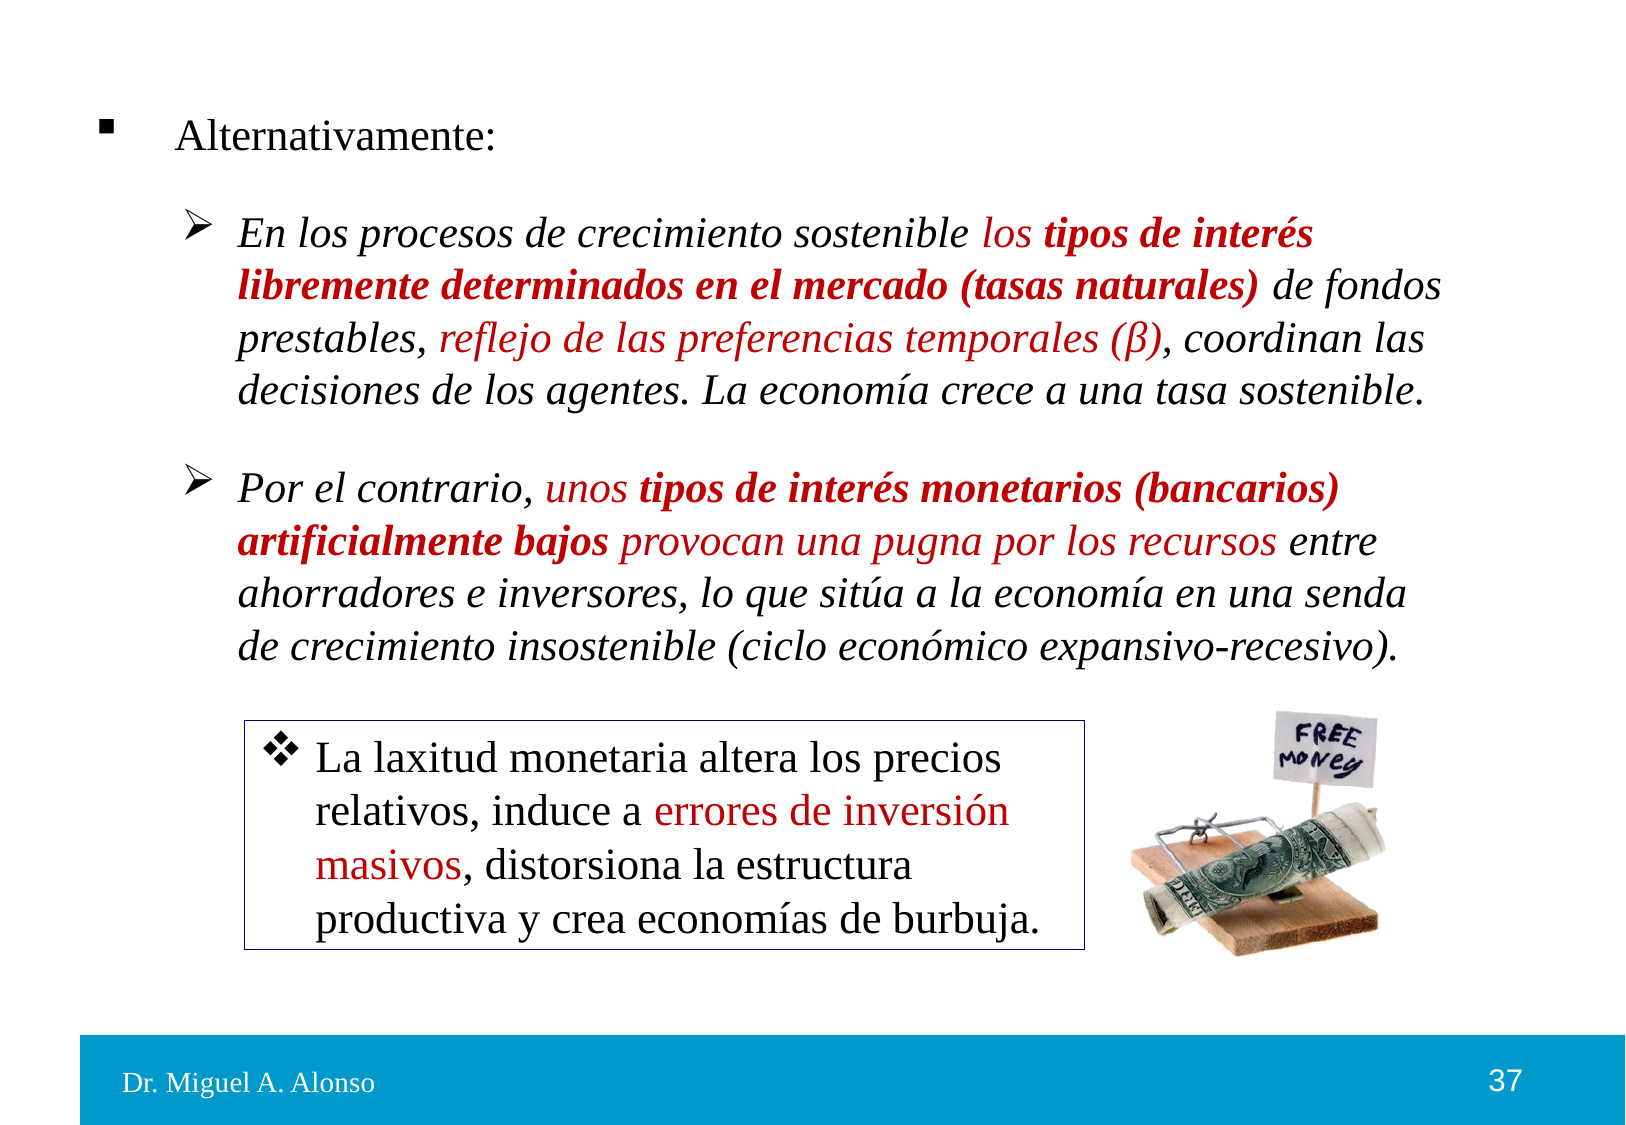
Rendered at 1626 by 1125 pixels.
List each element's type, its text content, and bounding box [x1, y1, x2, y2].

slide_number 37 [1335, 1058, 1539, 1109]
text_box Alternativamente: [80, 98, 1409, 168]
text_box La laxitud monetaria altera los precios relativos, induce a errores de inversión masivos, distorsiona la estructura productiva y crea economías de burbuja. [244, 720, 1085, 950]
text_box Dr. Miguel A. Alonso [107, 1055, 391, 1106]
picture [1107, 704, 1393, 958]
text_box Por el contrario, unos tipos de interés monetarios (bancarios) artificialmente bajos provocan una pugna por los recursos entre ahorradores e inversores, lo que sitúa a la economía en una senda de crecimiento insostenible (ciclo económico expansivo-recesivo). [166, 451, 1473, 677]
text_box En los procesos de crecimiento sostenible los tipos de interés libremente determinados en el mercado (tasas naturales) de fondos prestables, reflejo de las preferencias temporales (β), coordinan las decisiones de los agentes. La economía crece a una tasa sostenible. [166, 196, 1522, 421]
